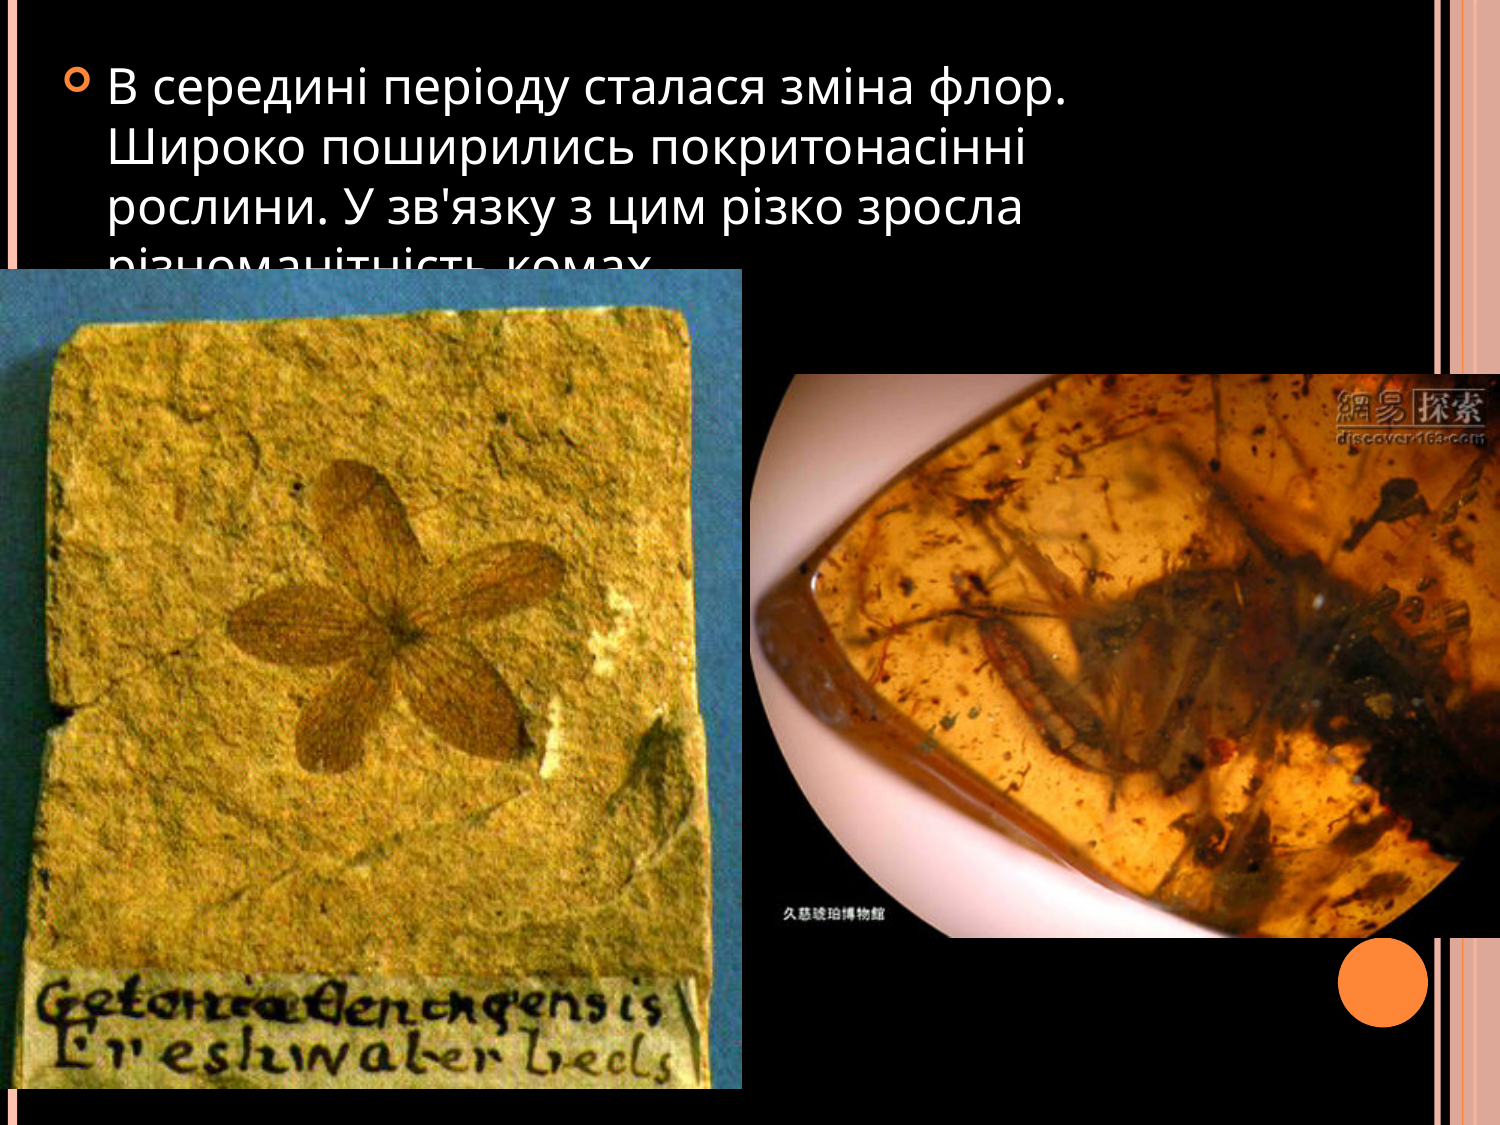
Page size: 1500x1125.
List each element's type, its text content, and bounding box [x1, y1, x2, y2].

list В середині періоду сталася зміна флор. Широко поширились покритонасінні рослини. У зв'язку з цим різко зросла різноманітність комах. [46, 46, 1272, 372]
picture [0, 268, 743, 1089]
picture [749, 374, 1500, 938]
